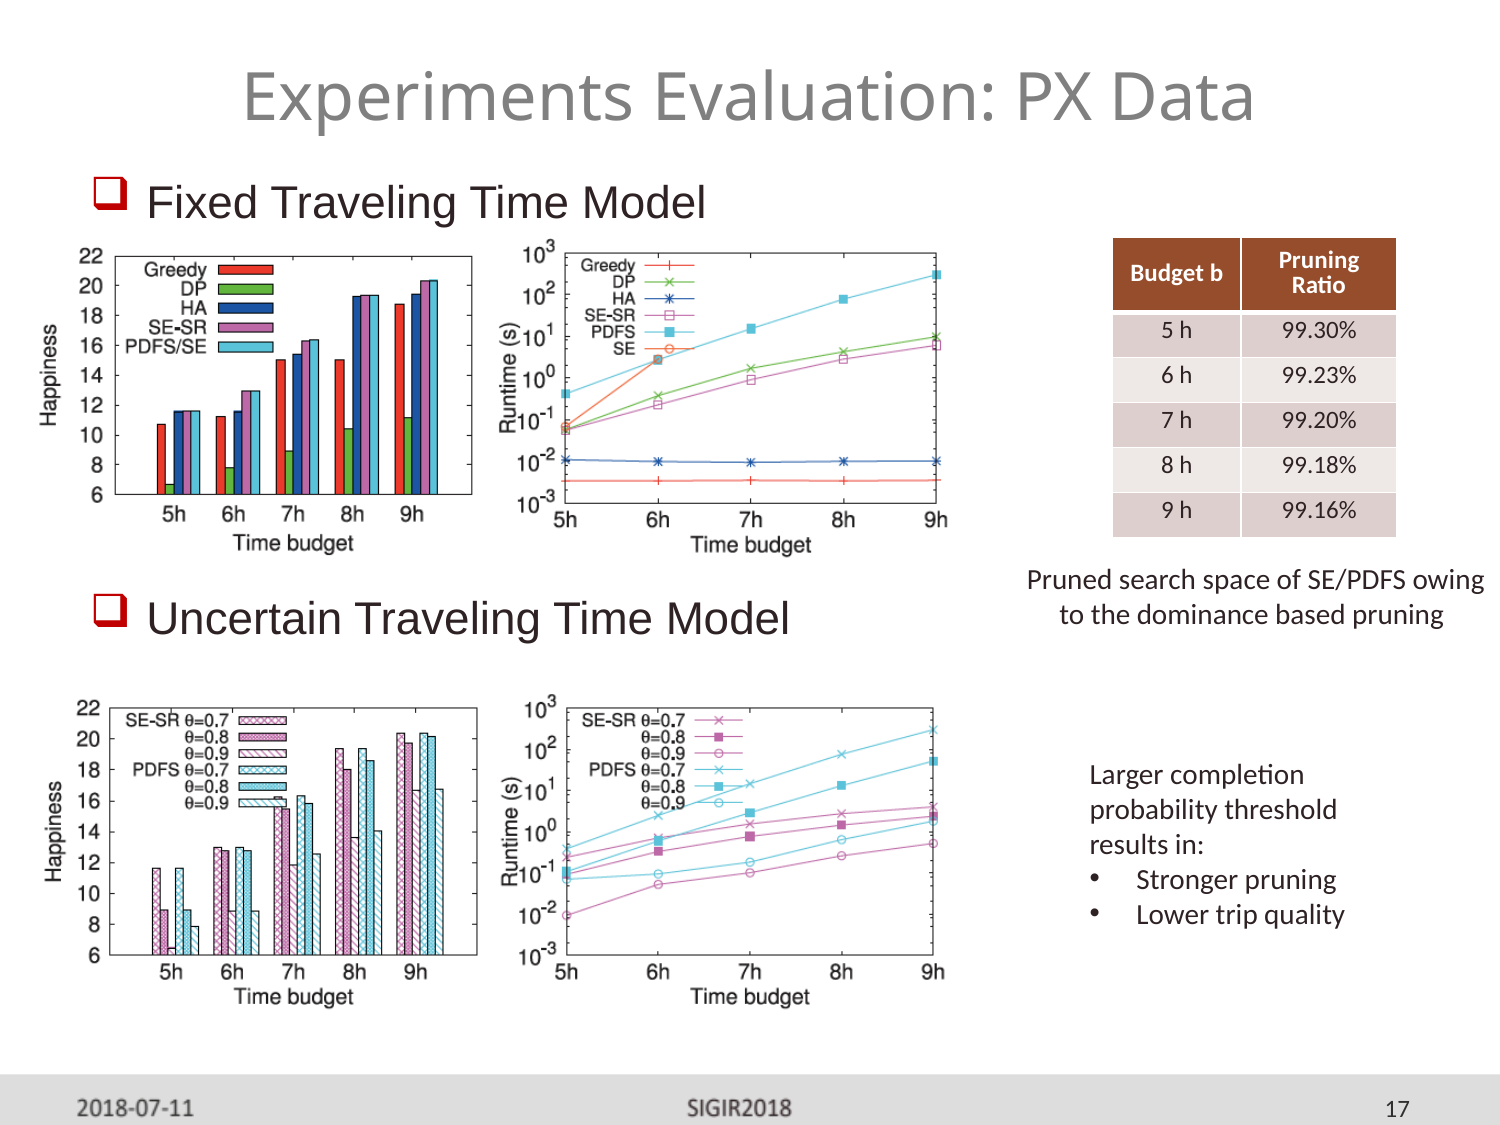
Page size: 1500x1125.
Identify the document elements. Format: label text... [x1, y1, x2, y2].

slide_number 17 [1074, 1077, 1425, 1125]
text_box Pruned search space of SE/PDFS owing to the dominance based pruning [1012, 552, 1500, 638]
table_cell 99.20% [1242, 403, 1396, 447]
table_cell 6 h [1113, 358, 1240, 402]
text_box Larger completion probability threshold results in: Stronger pruning Lower trip quality [1074, 748, 1361, 938]
picture [37, 691, 951, 1017]
table_header Pruning Ratio [1242, 238, 1396, 310]
title Experiments Evaluation: PX Data [75, 0, 1425, 137]
table_cell 8 h [1113, 448, 1240, 492]
table_cell 99.16% [1242, 493, 1396, 537]
table_cell 99.23% [1242, 358, 1396, 402]
table_cell 5 h [1113, 315, 1240, 357]
table_cell 7 h [1113, 403, 1240, 447]
list Fixed Traveling Time Model Uncertain Traveling Time Model [75, 137, 1425, 1066]
table_cell 99.18% [1242, 448, 1396, 492]
picture [37, 237, 951, 565]
table_cell 9 h [1113, 493, 1240, 537]
table_cell 99.30% [1242, 315, 1396, 357]
table_header Budget b [1113, 238, 1240, 310]
